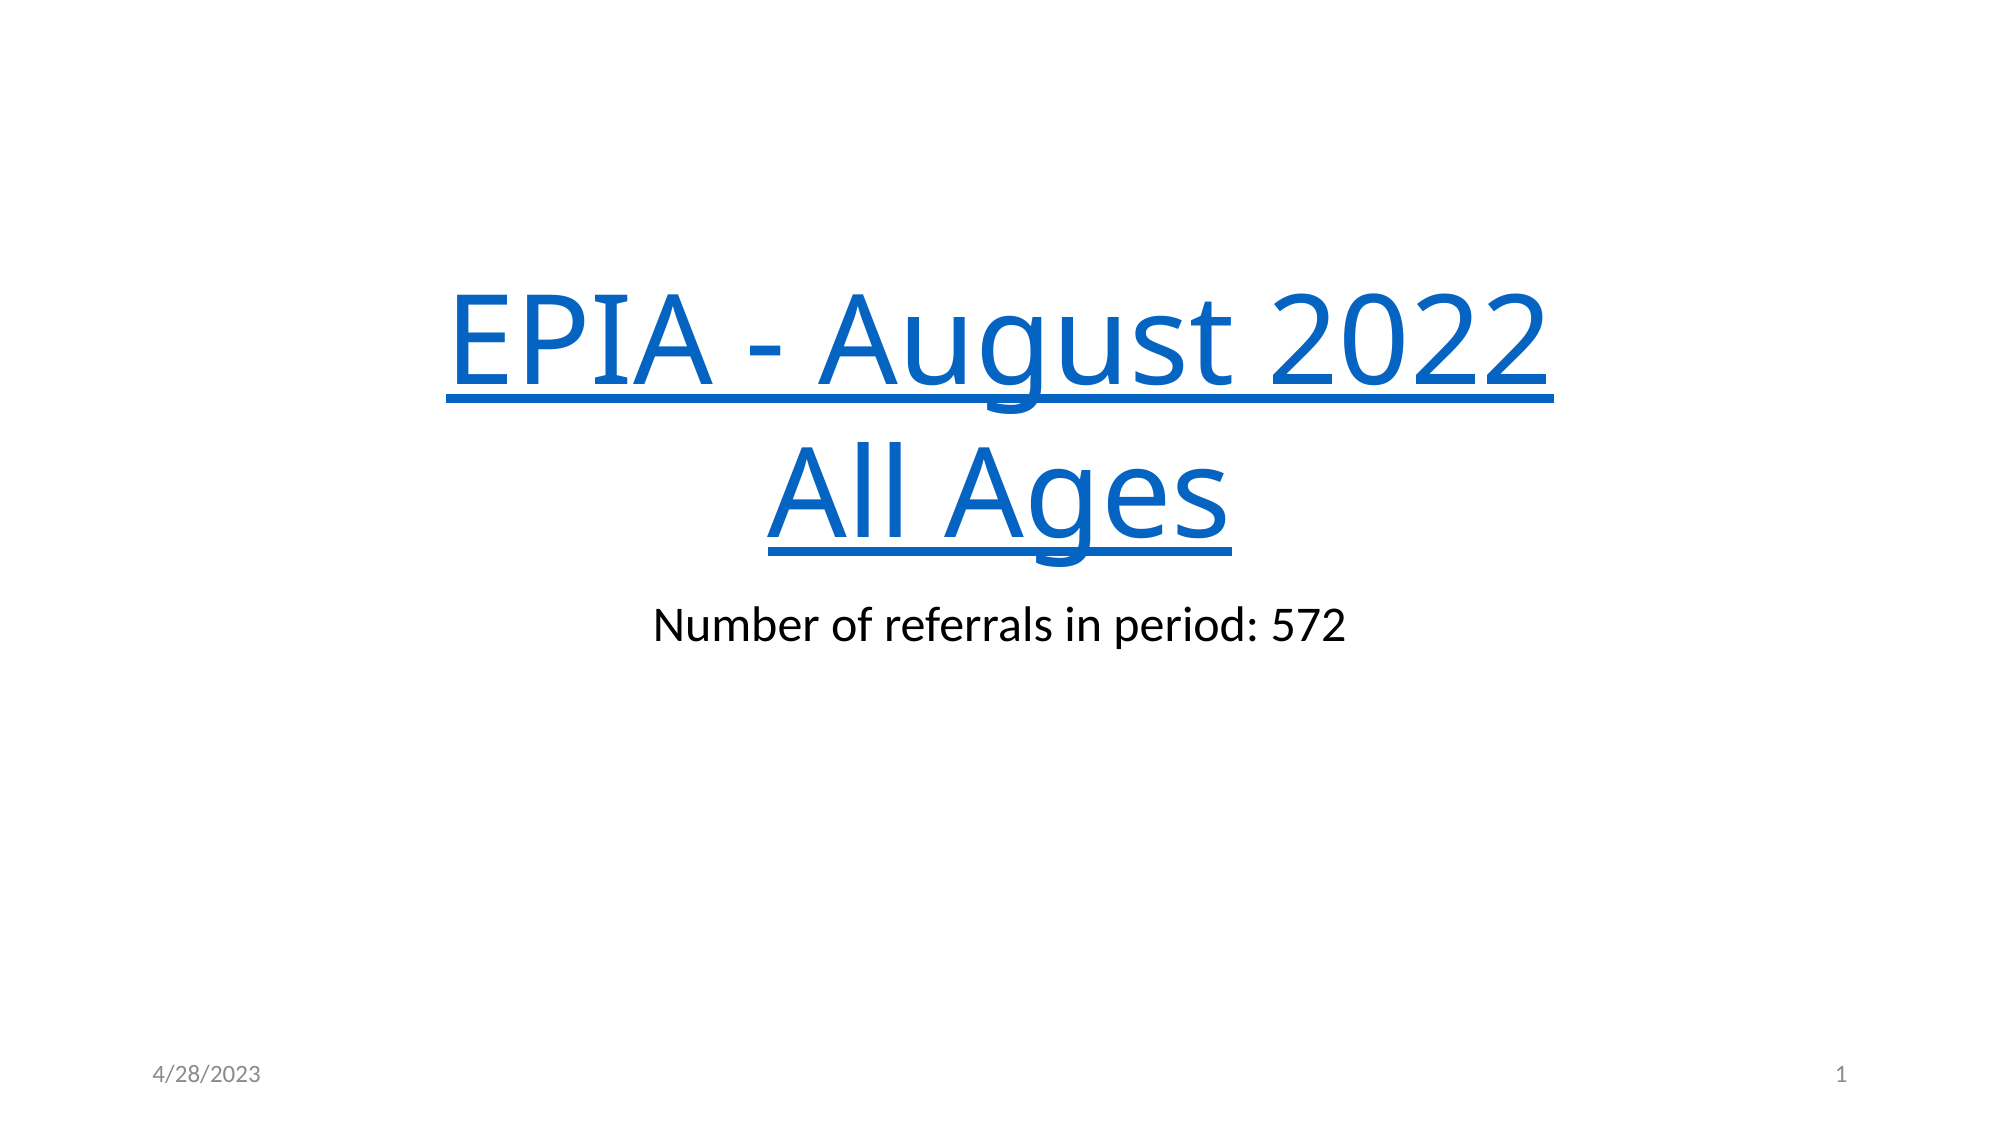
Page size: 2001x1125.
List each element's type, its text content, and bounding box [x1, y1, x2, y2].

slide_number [137, 1042, 588, 1103]
subtitle Number of referrals in period: 572 [249, 590, 1750, 863]
slide_number 1 [1412, 1042, 1863, 1103]
title EPIA - August 2022 All Ages [249, 184, 1750, 576]
